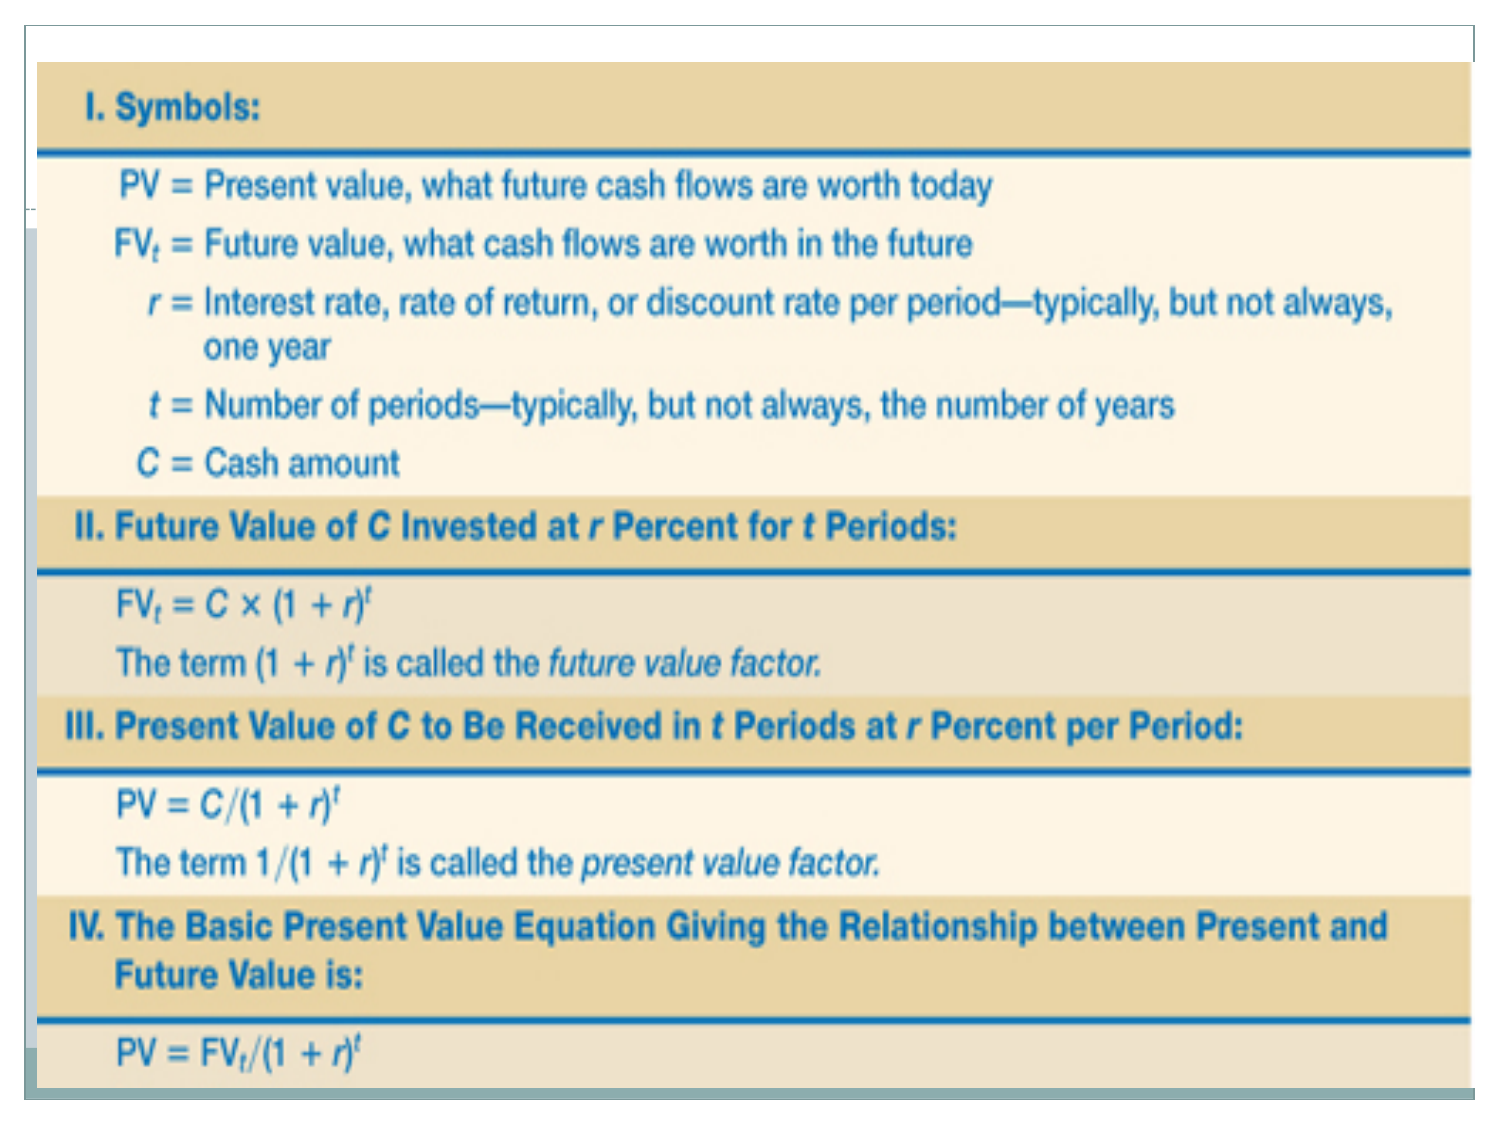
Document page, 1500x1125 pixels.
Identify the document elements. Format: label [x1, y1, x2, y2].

list [37, 62, 1476, 1088]
